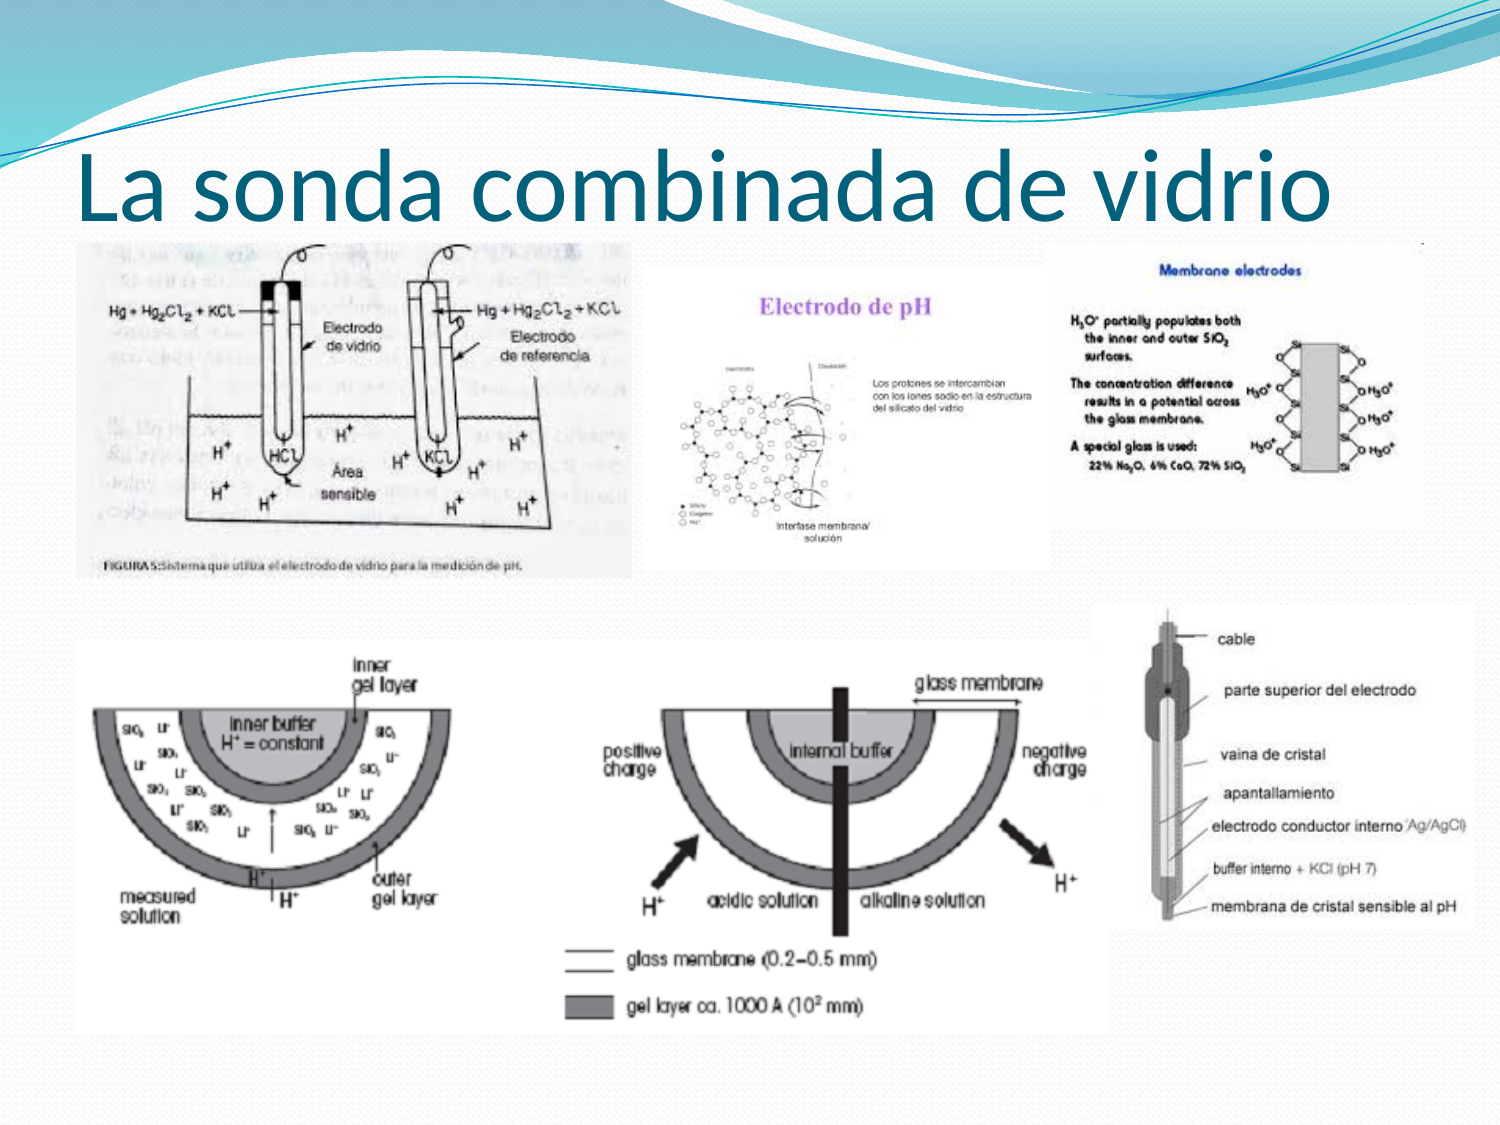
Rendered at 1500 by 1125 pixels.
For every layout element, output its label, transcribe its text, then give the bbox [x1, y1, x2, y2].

picture [76, 243, 633, 578]
picture [1092, 604, 1473, 929]
picture [643, 243, 1424, 571]
title La sonda combinada de vidrio [75, 54, 1425, 243]
picture [76, 639, 1109, 1036]
